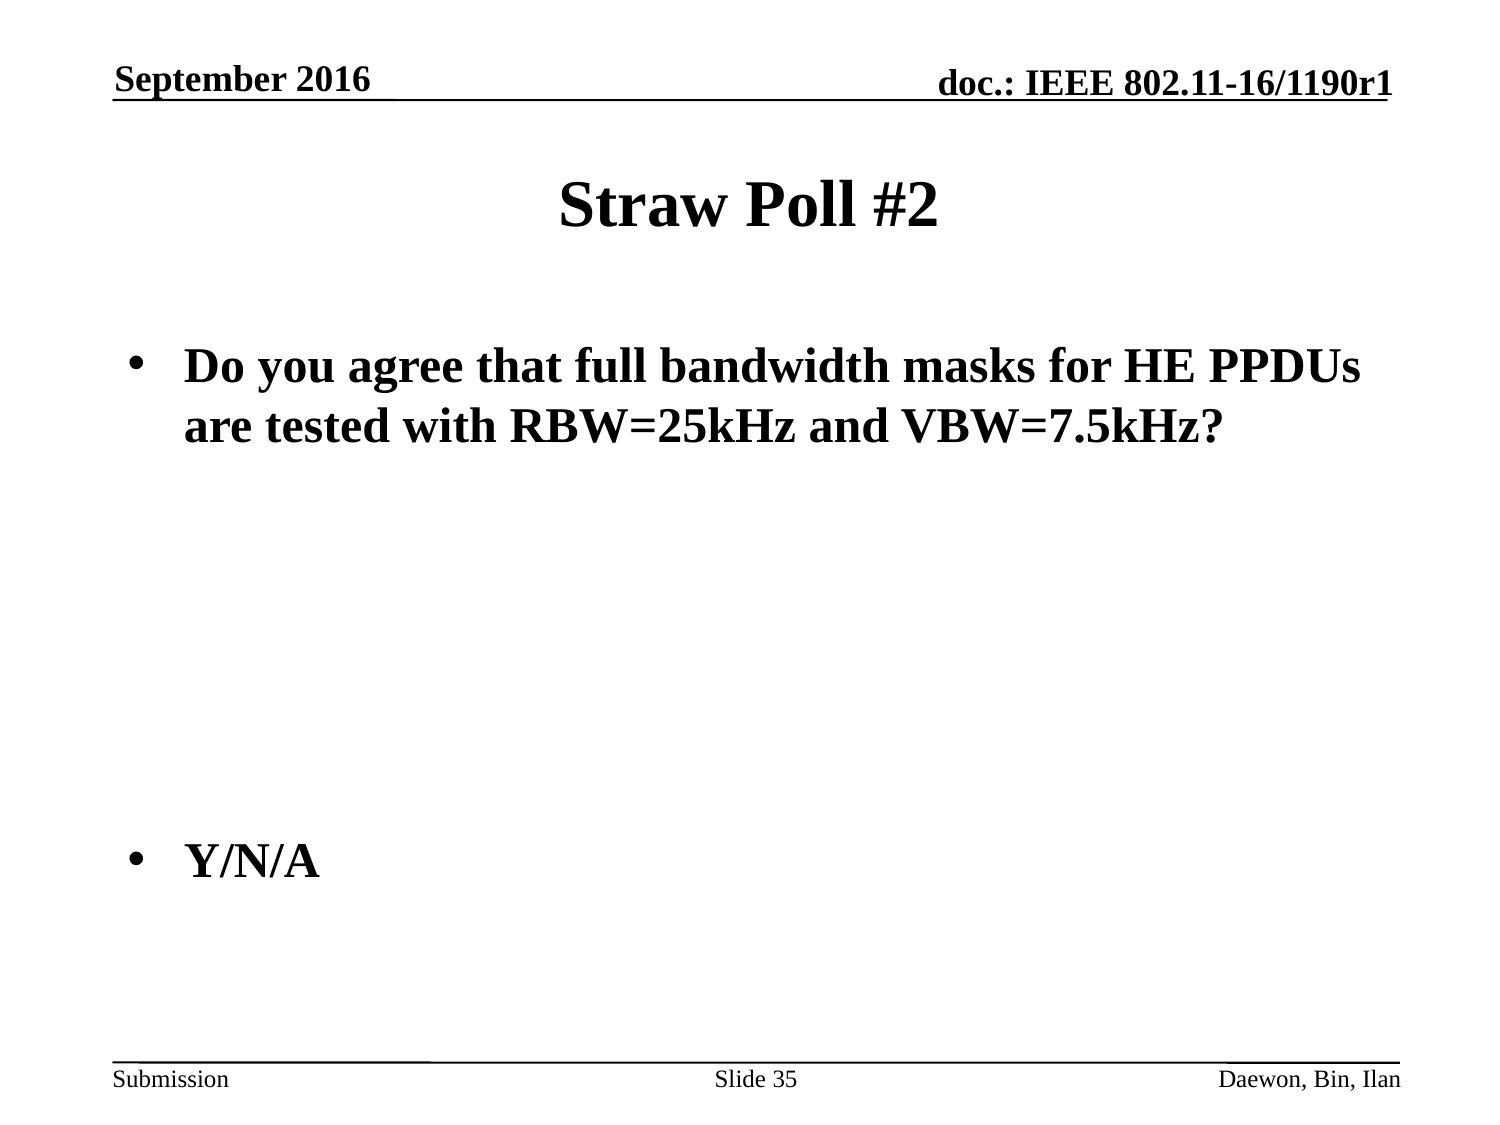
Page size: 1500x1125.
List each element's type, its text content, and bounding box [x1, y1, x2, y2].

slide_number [114, 54, 423, 100]
slide_number Slide 35 [712, 1061, 800, 1123]
title Straw Poll #2 [112, 112, 1388, 288]
footer Daewon, Bin, Ilan [878, 1061, 1402, 1093]
list Do you agree that full bandwidth masks for HE PPDUs are tested with RBW=25kHz and VBW=7.5kHz? Y/N/A [112, 324, 1388, 1000]
